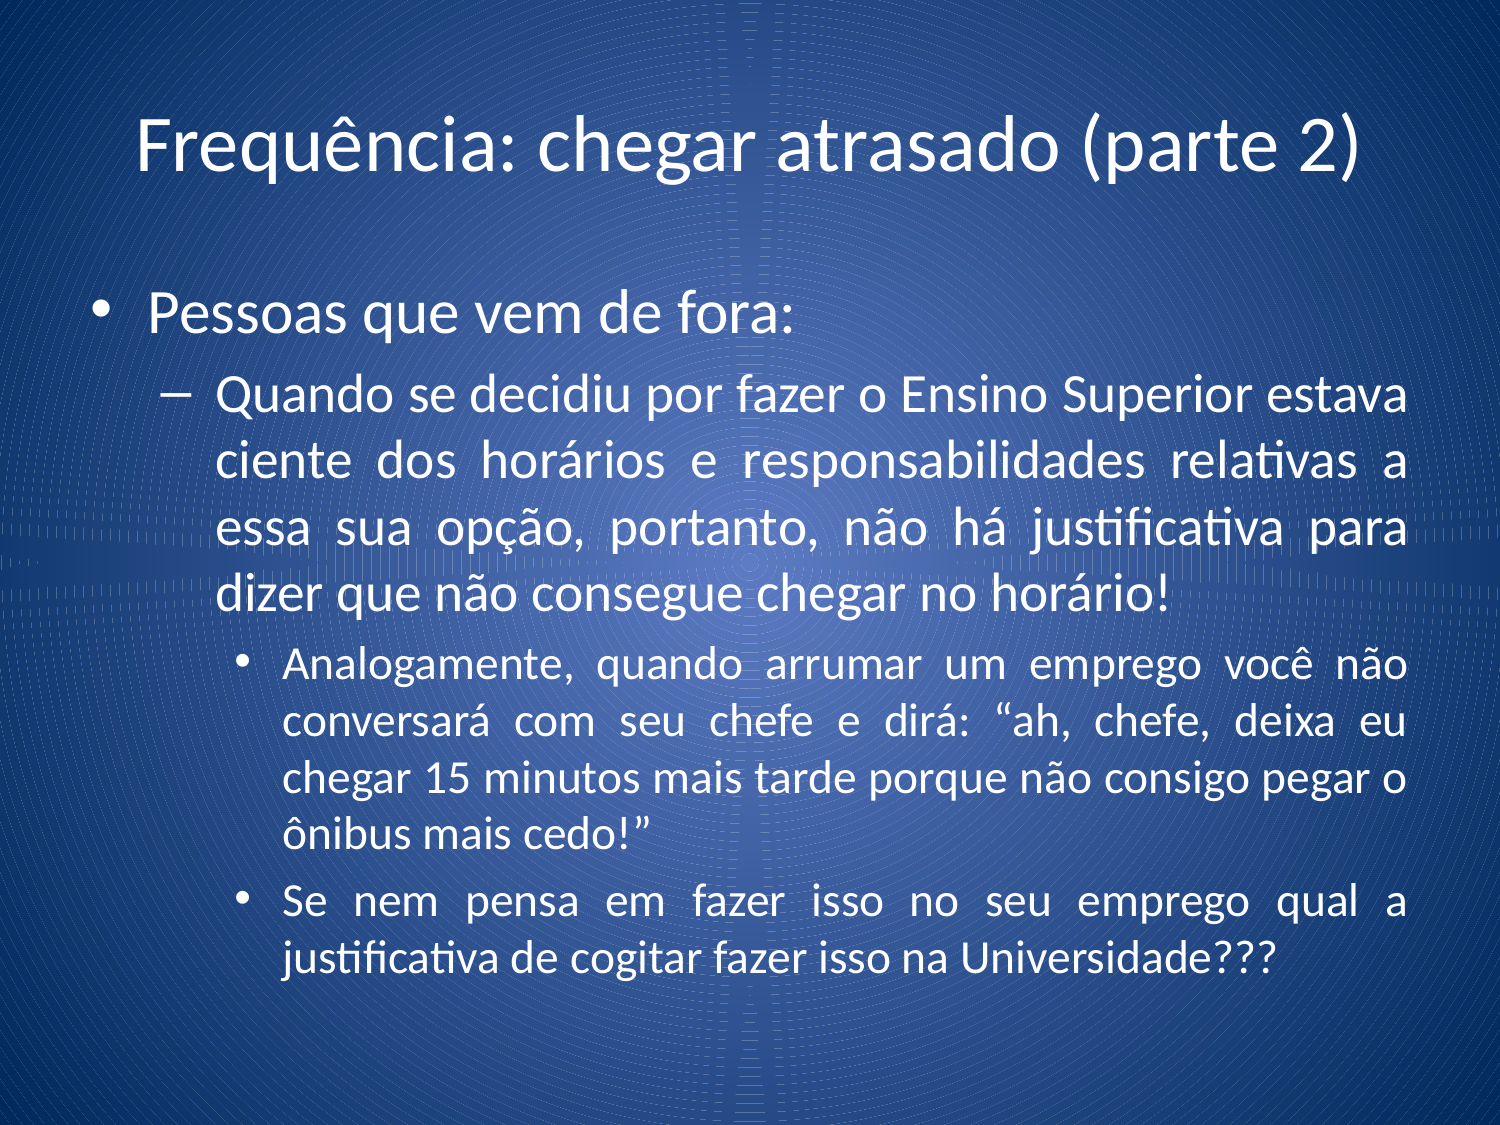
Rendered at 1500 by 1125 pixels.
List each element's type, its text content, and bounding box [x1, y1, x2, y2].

list Pessoas que vem de fora: Quando se decidiu por fazer o Ensino Superior estava ciente dos horários e responsabilidades relativas a essa sua opção, portanto, não há justificativa para dizer que não consegue chegar no horário! Analogamente, quando arrumar um emprego você não conversará com seu chefe e dirá: “ah, chefe, deixa eu chegar 15 minutos mais tarde porque não consigo pegar o ônibus mais cedo!” Se nem pensa em fazer isso no seu emprego qual a justificativa de cogitar fazer isso na Universidade??? [75, 262, 1425, 1005]
title Frequência: chegar atrasado (parte 2) [75, 45, 1425, 233]
